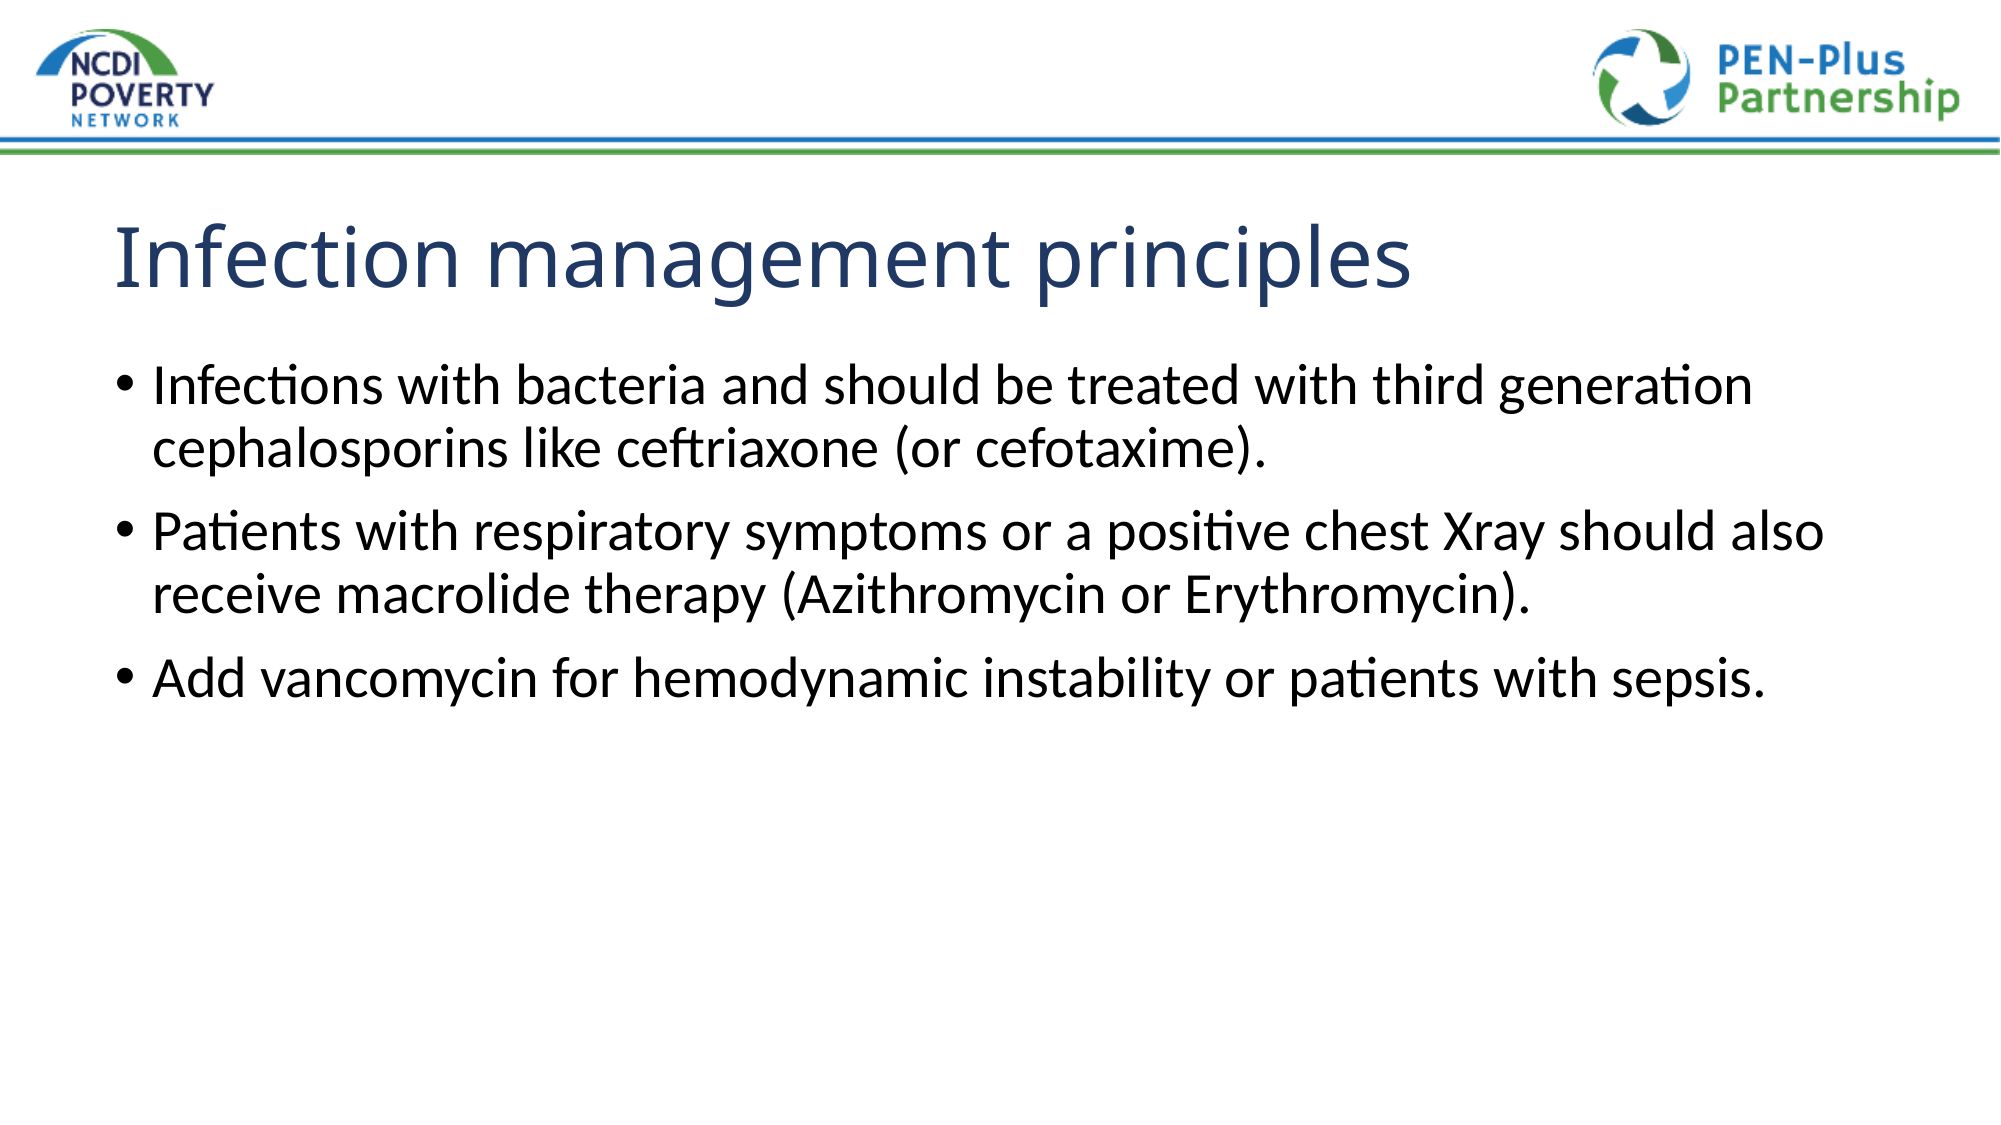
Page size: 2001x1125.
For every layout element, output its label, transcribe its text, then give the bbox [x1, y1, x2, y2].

title Infection management principles [99, 202, 1900, 320]
list Infections with bacteria and should be treated with third generation cephalosporins like ceftriaxone (or cefotaxime). Patients with respiratory symptoms or a positive chest Xray should also receive macrolide therapy (Azithromycin or Erythromycin). Add vancomycin for hemodynamic instability or patients with sepsis. [99, 346, 1900, 1014]
picture [0, 29, 2000, 155]
